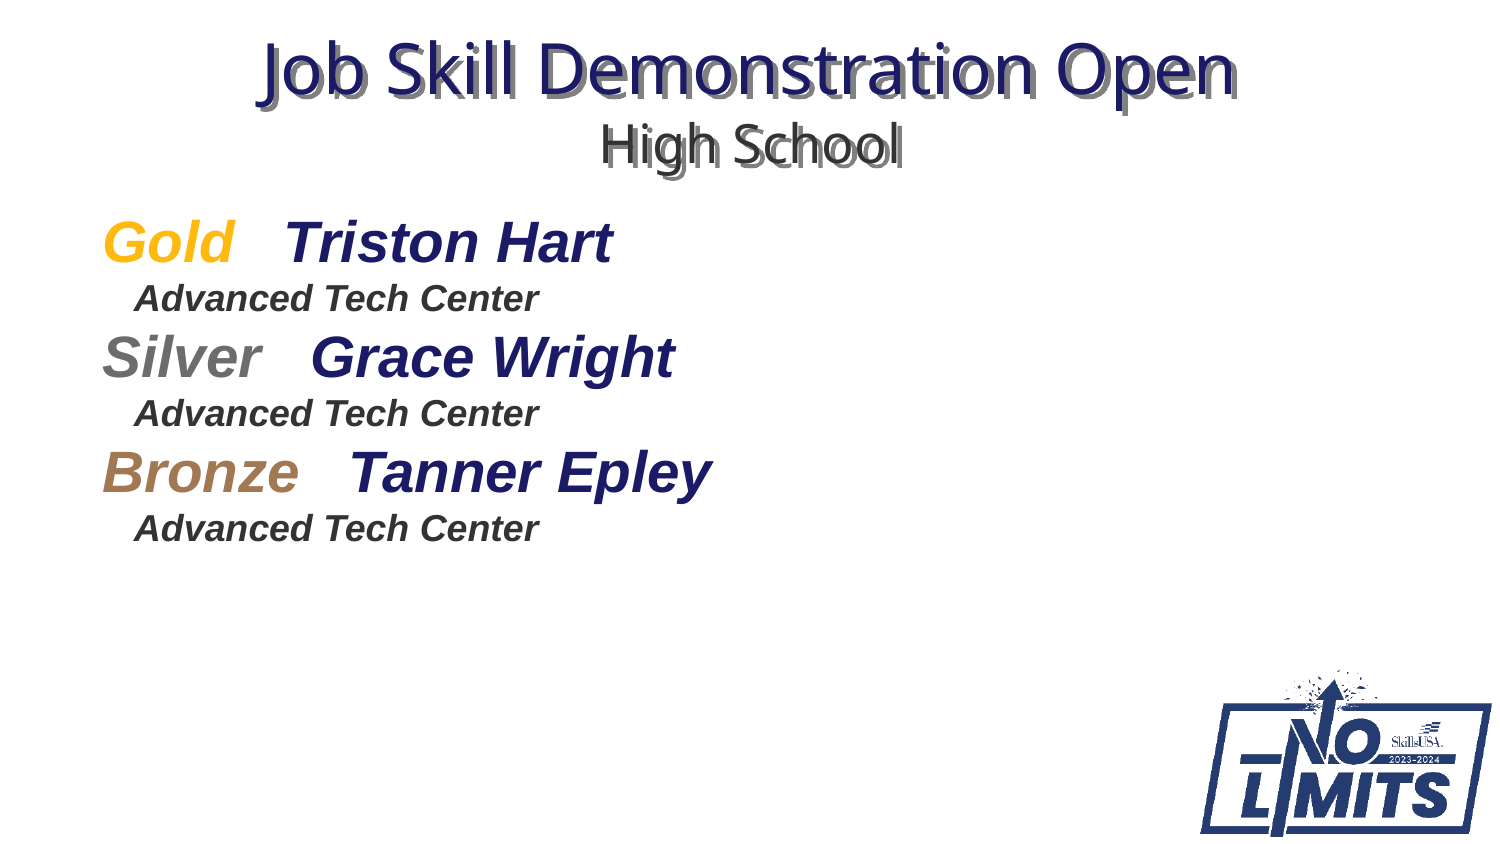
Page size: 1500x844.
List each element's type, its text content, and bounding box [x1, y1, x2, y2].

list Gold Triston Hart Advanced Tech Center Silver Grace Wright Advanced Tech Center Bronze Tanner Epley Advanced Tech Center [87, 196, 1438, 810]
picture [1200, 669, 1492, 837]
title Job Skill Demonstration Open High School [0, 13, 1500, 185]
